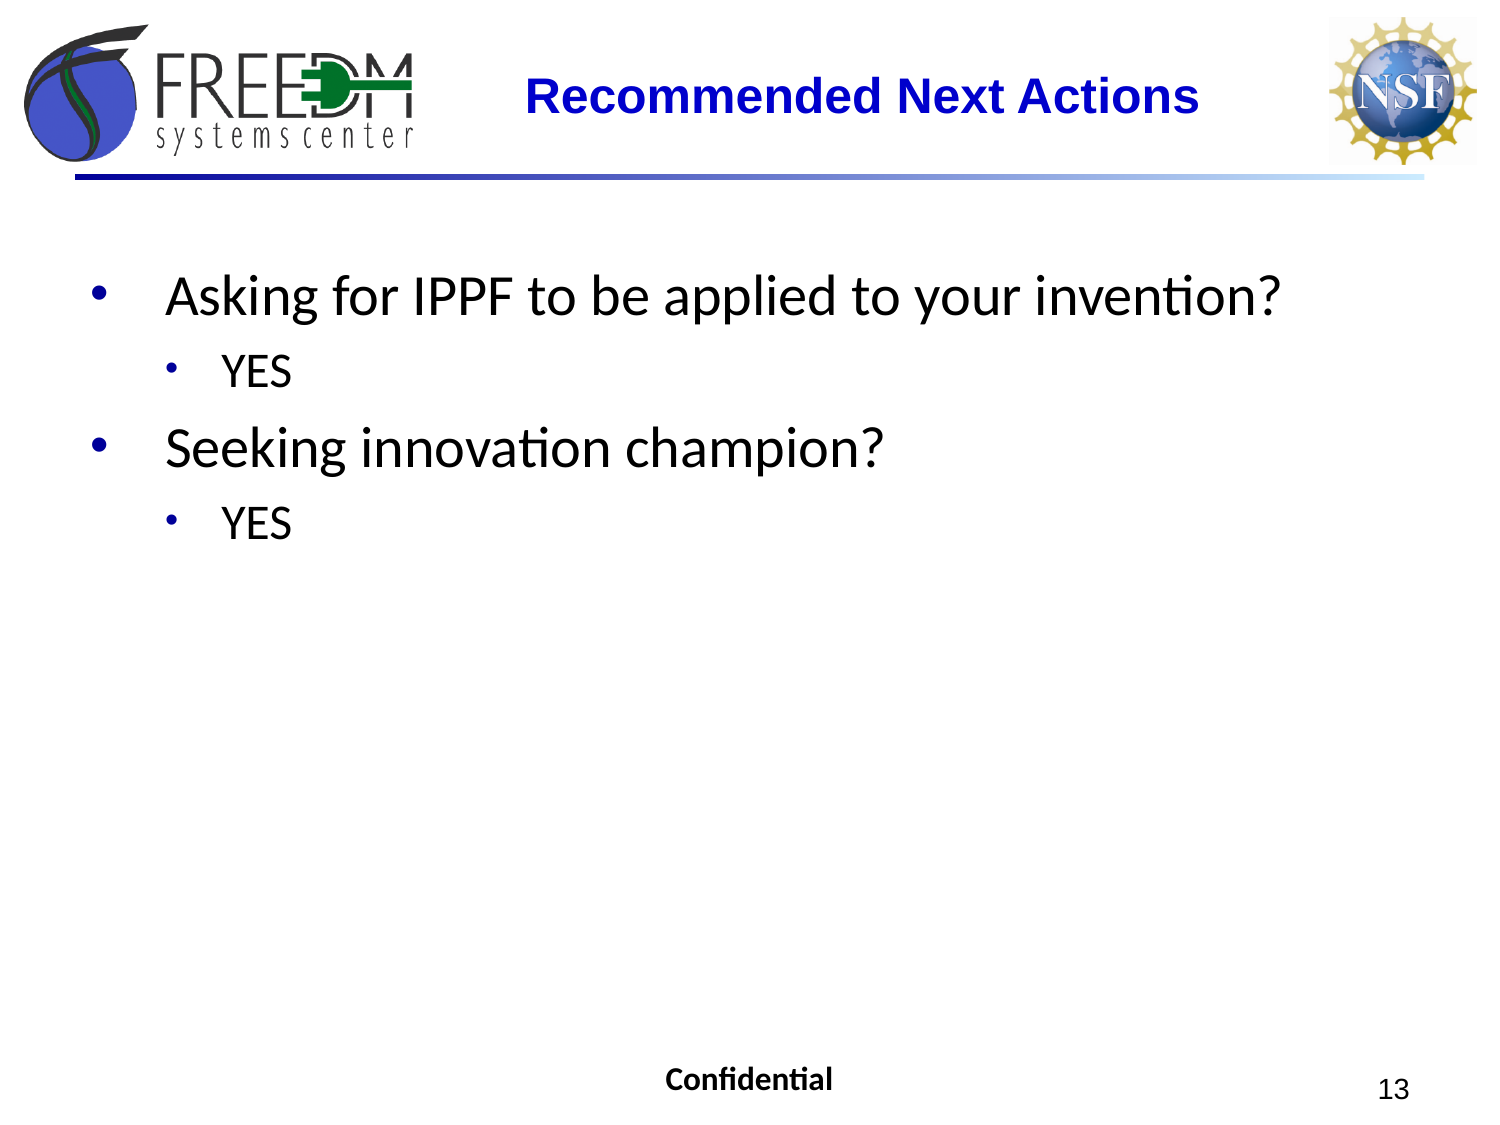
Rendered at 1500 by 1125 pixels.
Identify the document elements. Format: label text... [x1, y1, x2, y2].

picture [1329, 17, 1477, 165]
list Asking for IPPF to be applied to your invention? YES Seeking innovation champion? YES [75, 249, 1425, 1005]
title Recommended Next Actions [450, 37, 1275, 150]
picture [24, 24, 413, 162]
slide_number 13 [1074, 1062, 1425, 1103]
